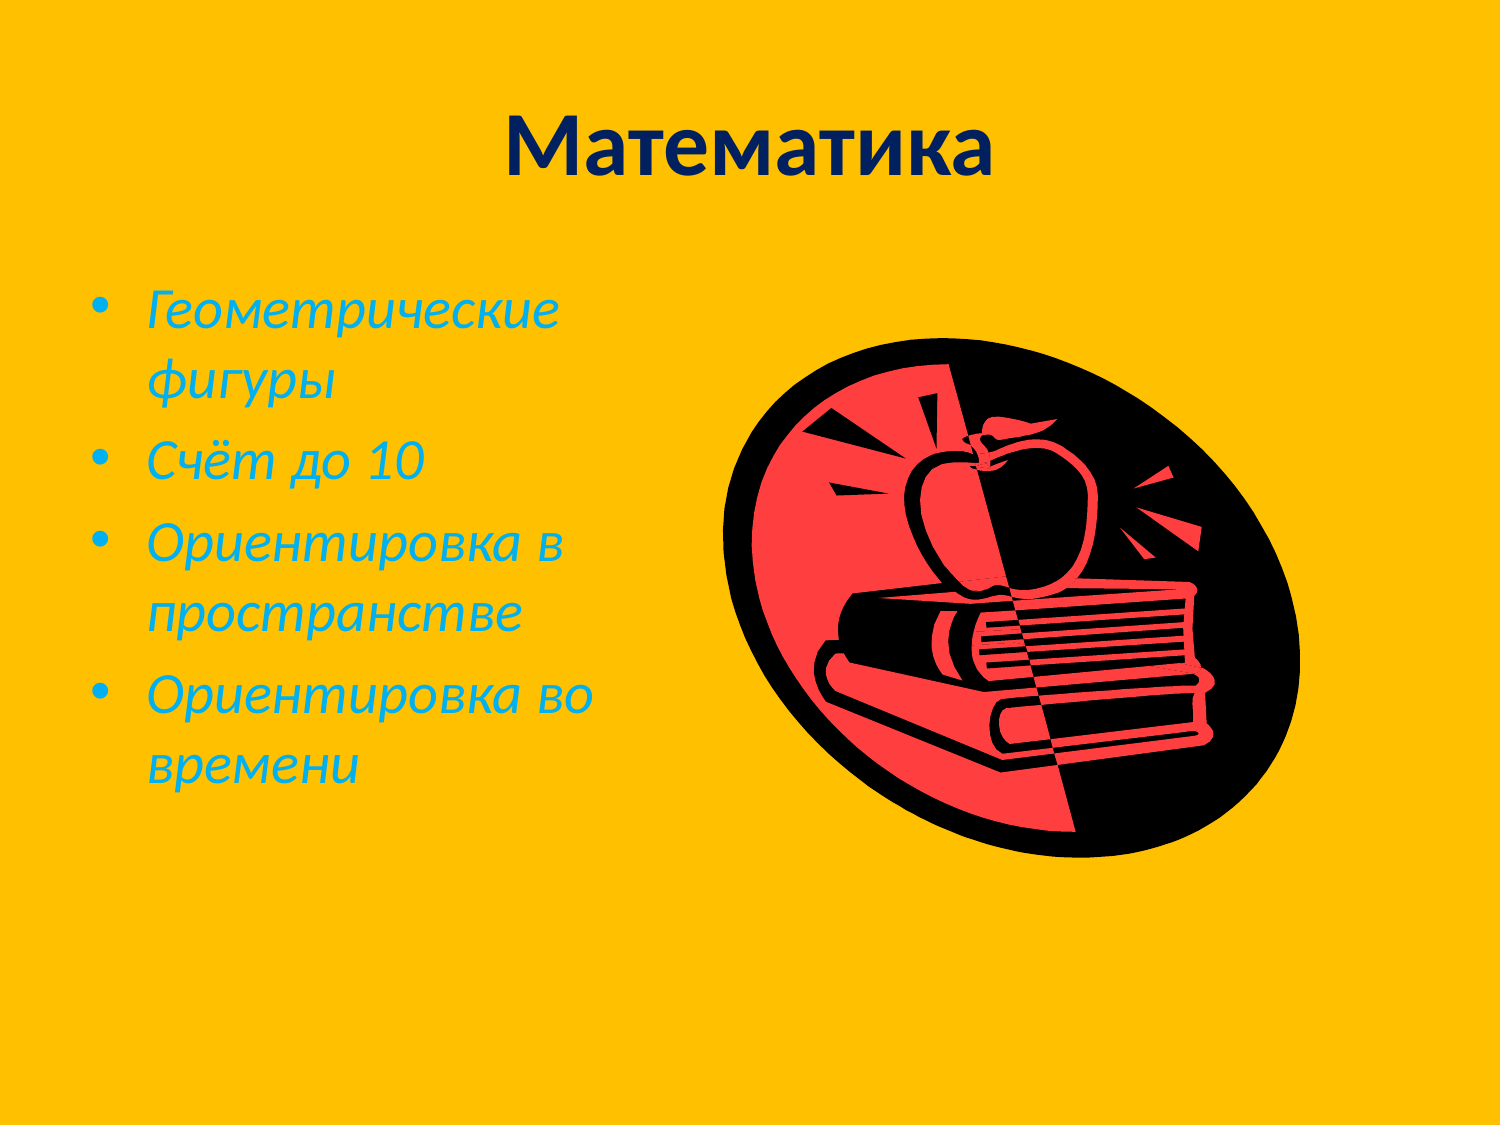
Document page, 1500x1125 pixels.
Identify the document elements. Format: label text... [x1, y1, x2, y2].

title Математика [75, 45, 1425, 233]
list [714, 337, 1306, 859]
list Геометрические фигуры Счёт до 10 Ориентировка в пространстве Ориентировка во времени [75, 262, 738, 1005]
